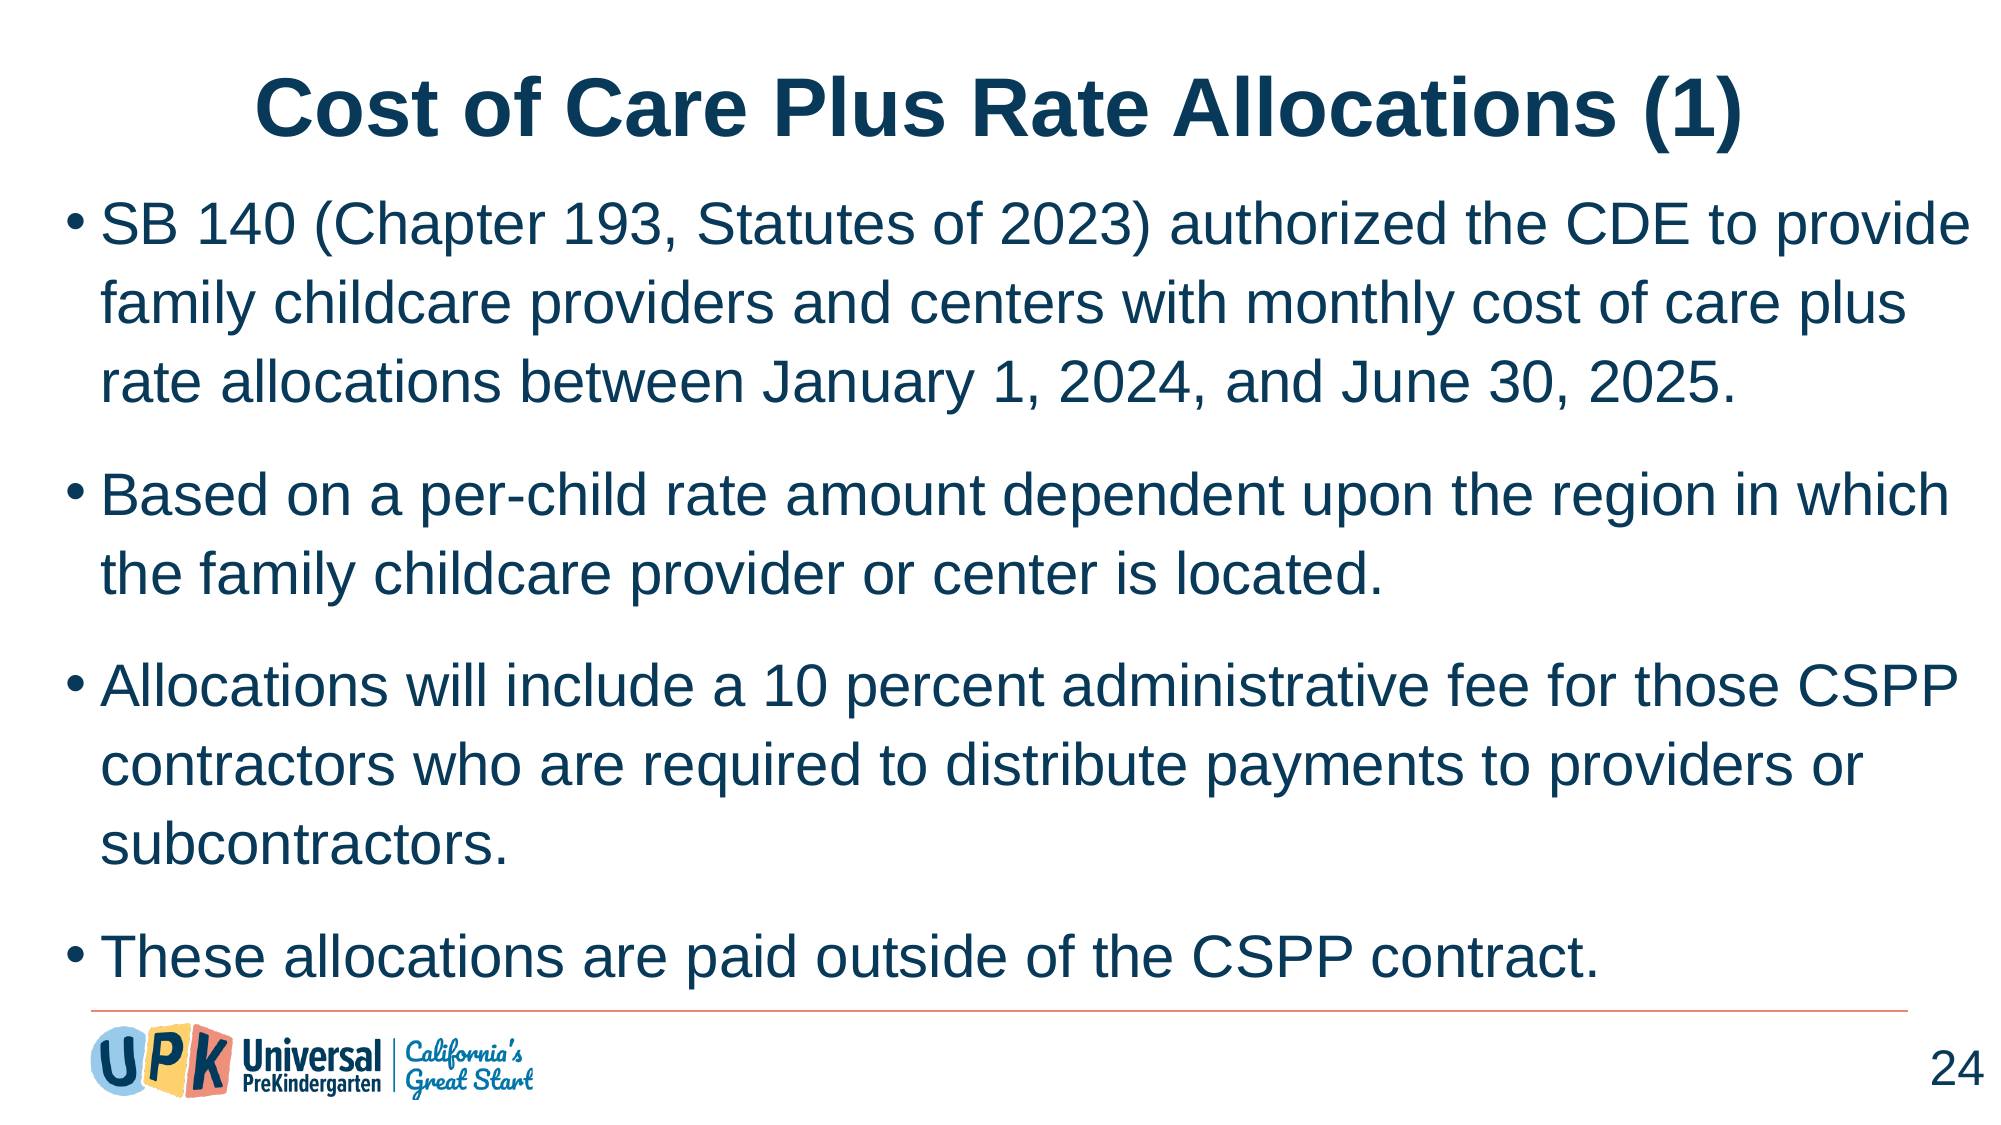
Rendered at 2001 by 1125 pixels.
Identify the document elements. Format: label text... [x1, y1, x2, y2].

slide_number 24 [1550, 1035, 2000, 1096]
list SB 140 (Chapter 193, Statutes of 2023) authorized the CDE to provide family childcare providers and centers with monthly cost of care plus rate allocations between January 1, 2024, and June 30, 2025. Based on a per-child rate amount dependent upon the region in which the family childcare provider or center is located. Allocations will include a 10 percent administrative fee for those CSPP contractors who are required to distribute payments to providers or subcontractors. These allocations are paid outside of the CSPP contract. [50, 169, 2000, 1036]
title Cost of Care Plus Rate Allocations (1) [24, 0, 1975, 218]
